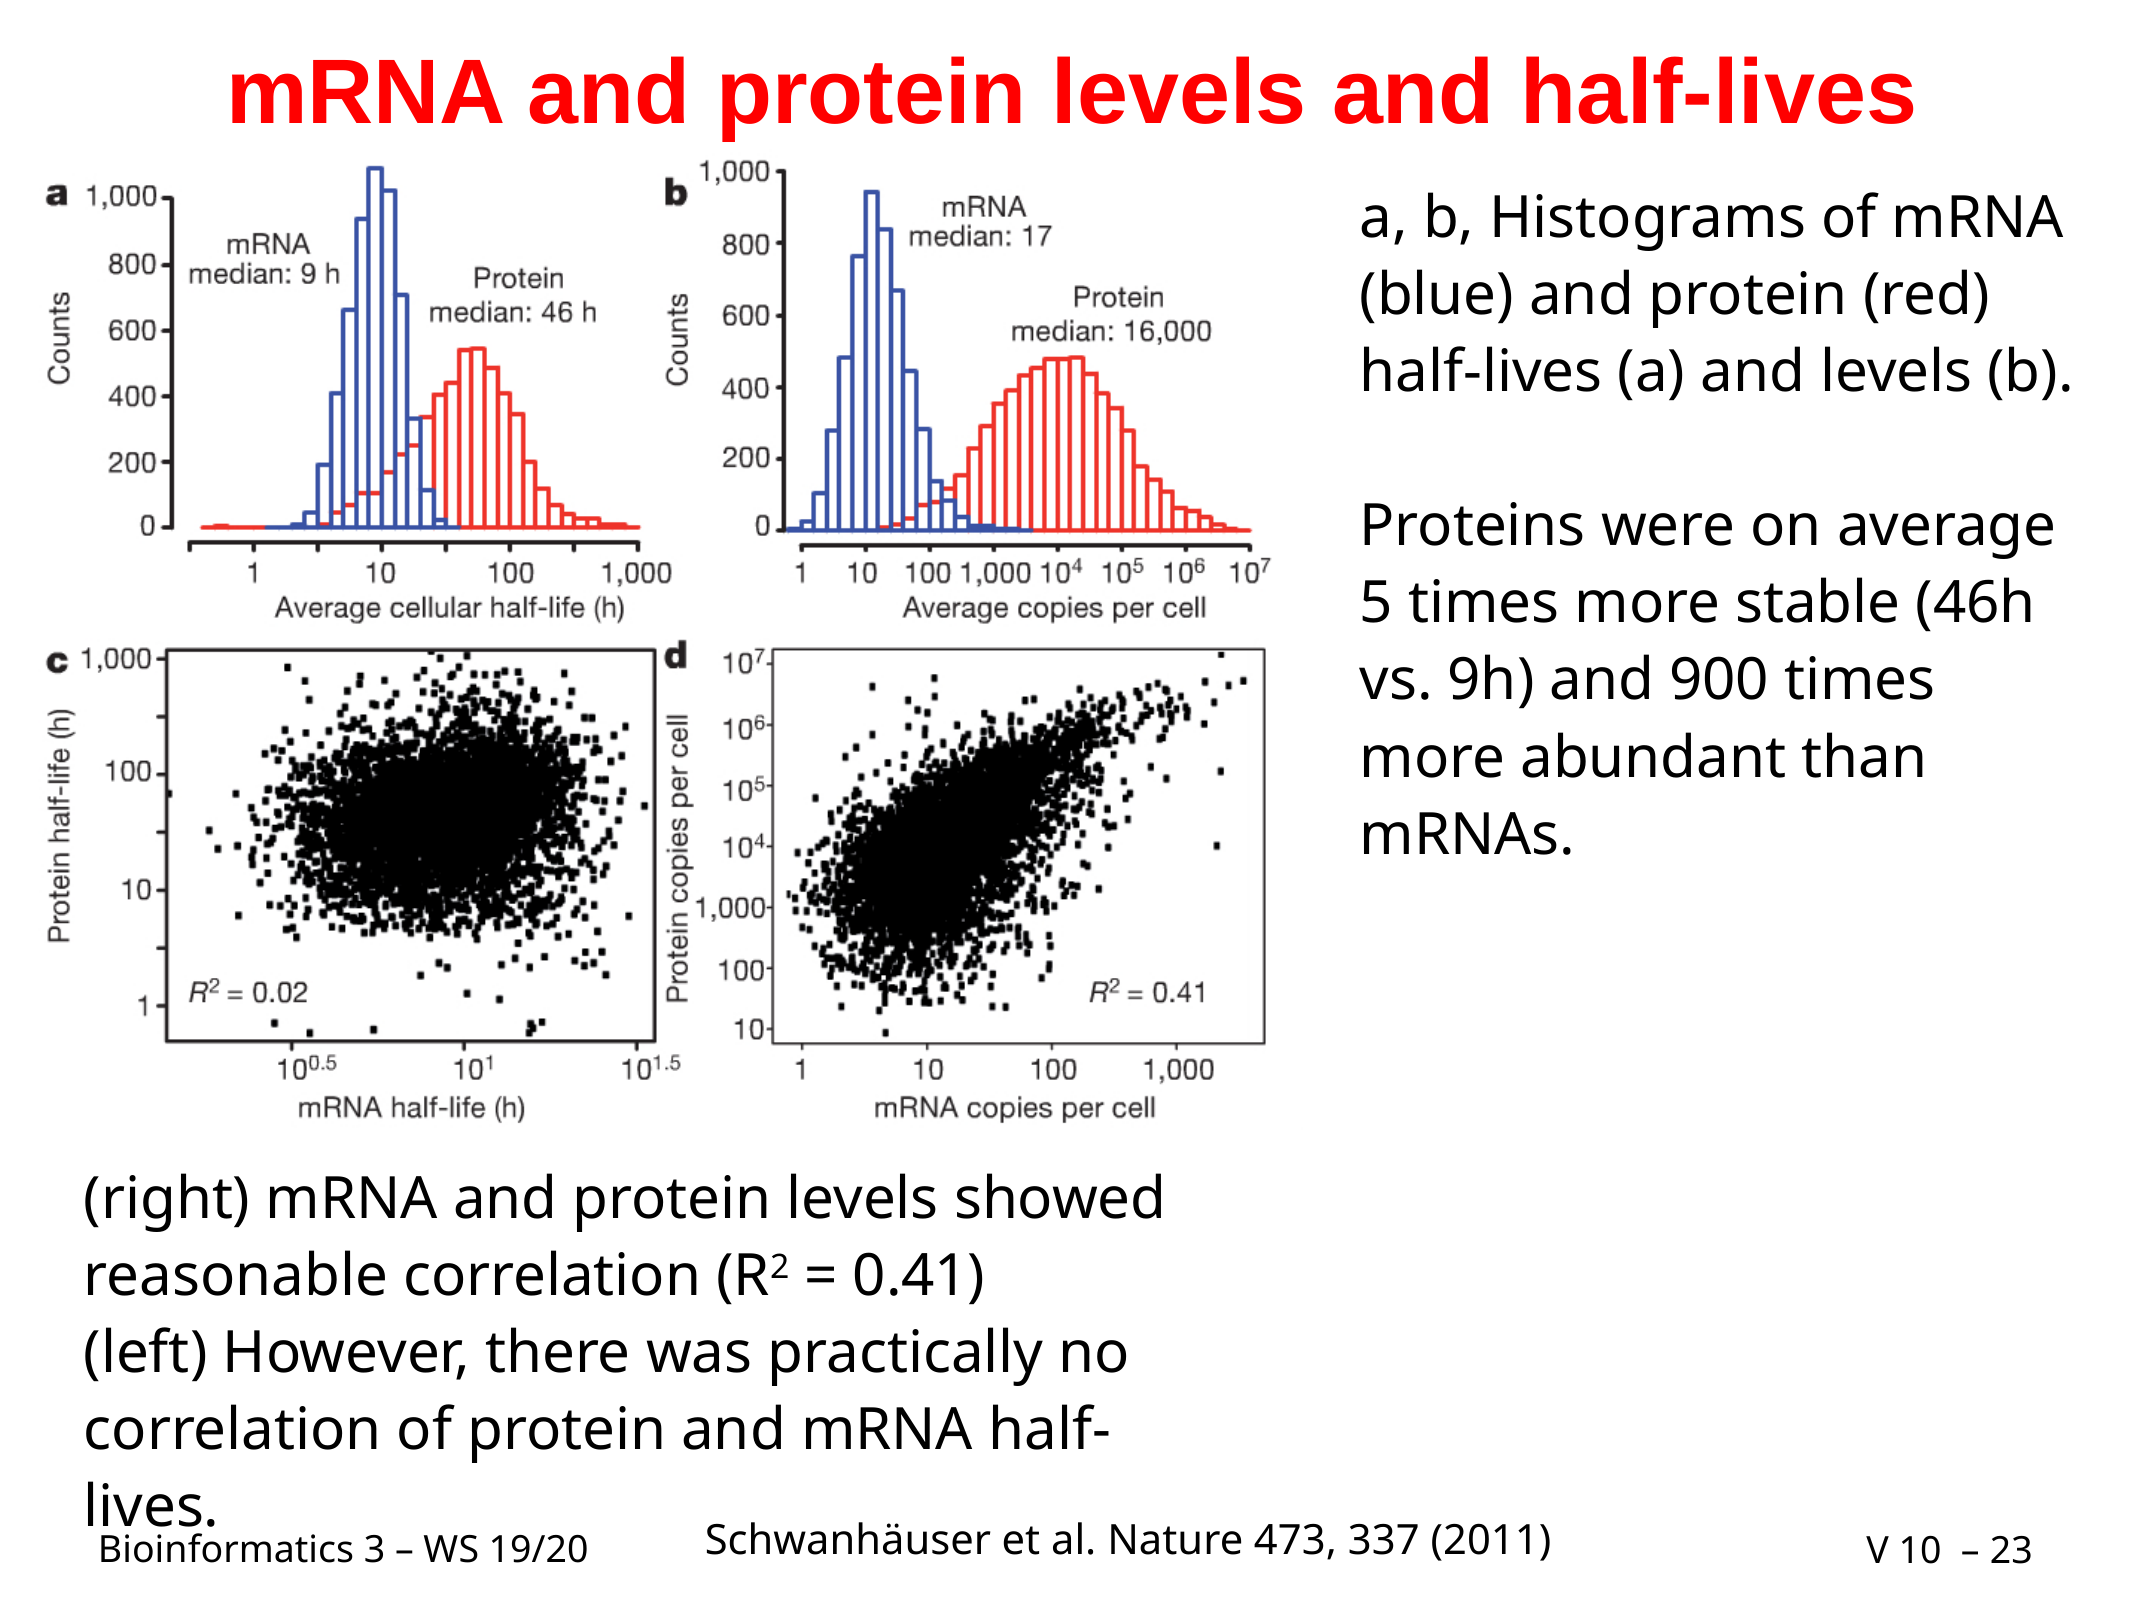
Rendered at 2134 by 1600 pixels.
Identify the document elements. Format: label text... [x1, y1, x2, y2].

text_box (right) mRNA and protein levels showed reasonable correlation (R2 = 0.41) (left) However, there was practically no correlation of protein and mRNA half-lives. [62, 1146, 1213, 1550]
text_box a, b, Histograms of mRNA (blue) and protein (red) half-lives (a) and levels (b). Proteins were on average 5 times more stable (46h vs. 9h) and 900 times more abundant than mRNAs. [1338, 161, 2108, 877]
picture [15, 126, 1304, 1138]
text_box mRNA and protein levels and half-lives [54, 12, 2092, 150]
text_box Schwanhäuser et al. Nature 473, 337 (2011) [683, 1496, 1574, 1574]
